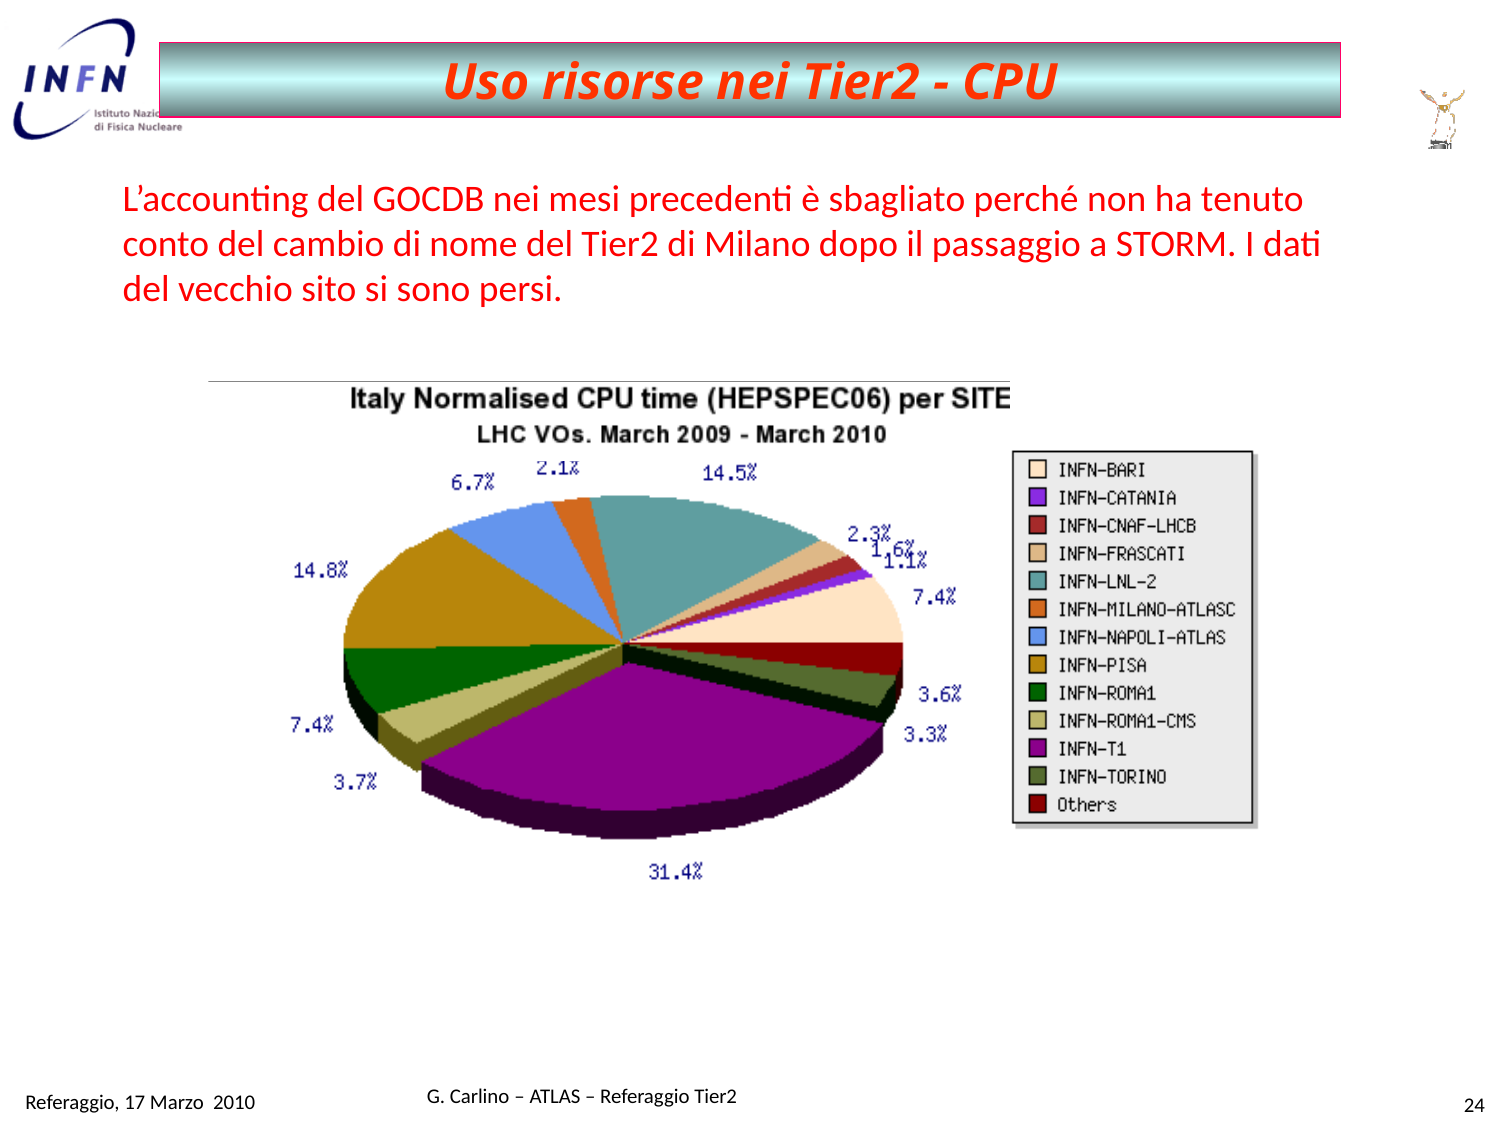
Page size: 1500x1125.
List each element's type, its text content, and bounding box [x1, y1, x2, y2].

text_box L’accounting del GOCDB nei mesi precedenti è sbagliato perché non ha tenuto conto del cambio di nome del Tier2 di Milano dopo il passaggio a STORM. I dati del vecchio sito si sono persi. [108, 166, 1362, 317]
text_box Uso risorse nei Tier2 - CPU [159, 42, 1341, 118]
picture [0, 5, 199, 155]
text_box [208, 380, 1272, 888]
picture [1381, 0, 1500, 149]
